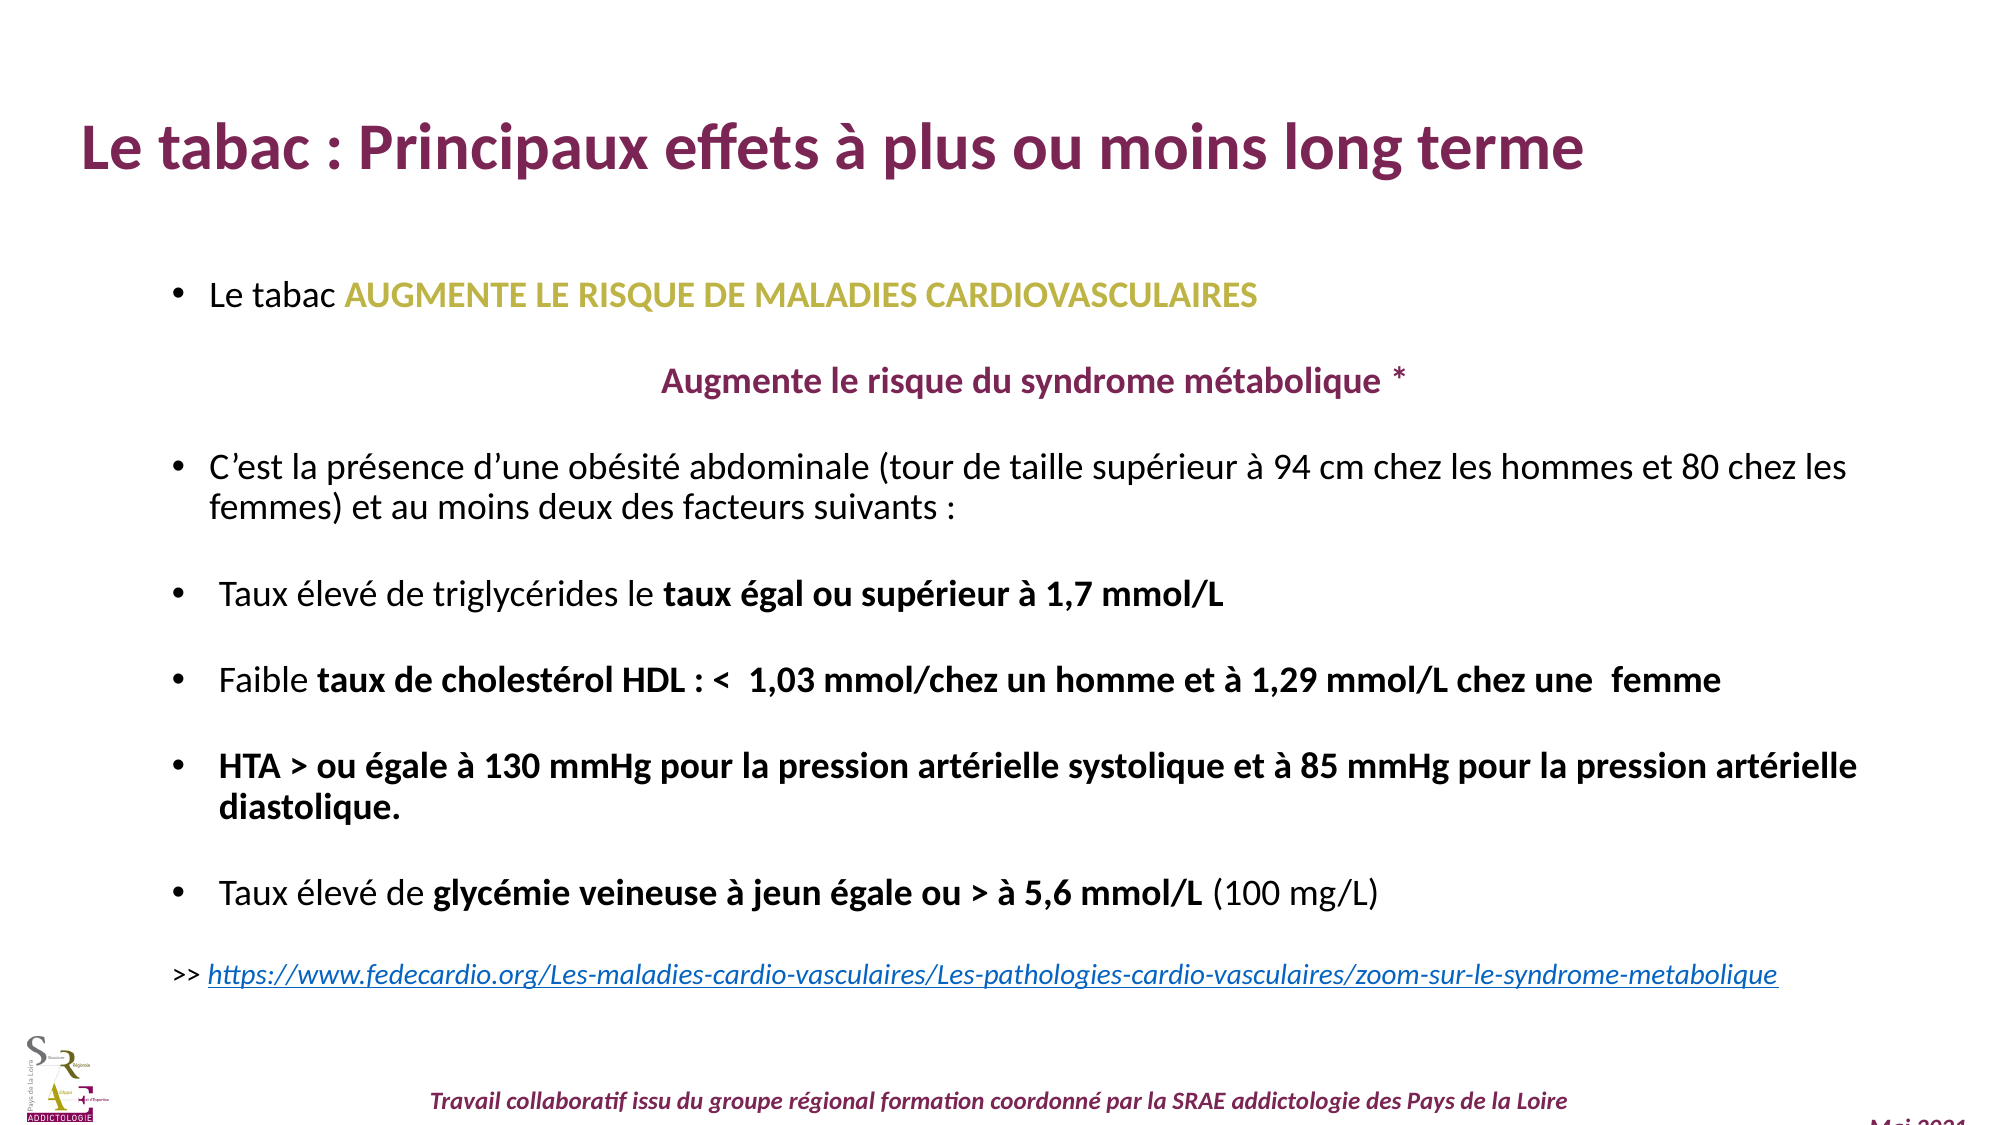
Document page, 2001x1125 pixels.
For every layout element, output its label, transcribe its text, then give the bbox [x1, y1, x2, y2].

picture [27, 1036, 112, 1122]
list Le tabac AUGMENTE LE RISQUE DE MALADIES CARDIOVASCULAIRES Augmente le risque du syndrome métabolique * C’est la présence d’une obésité abdominale (tour de taille supérieur à 94 cm chez les hommes et 80 chez les femmes) et au moins deux des facteurs suivants : Taux élevé de triglycérides le taux égal ou supérieur à 1,7 mmol/L Faible taux de cholestérol HDL : < 1,03 mmol/chez un homme et à 1,29 mmol/L chez une femme HTA > ou égale à 130 mmHg pour la pression artérielle systolique et à 85 mmHg pour la pression artérielle diastolique. Taux élevé de glycémie veineuse à jeun égale ou > à 5,6 mmol/L (100 mg/L) >> https://www.fedecardio.org/Les-maladies-cardio-vasculaires/Les-pathologies-cardio-vasculaires/zoom-sur-le-syndrome-metabolique [157, 267, 1922, 1007]
text_box Le tabac : Principaux effets à plus ou moins long terme [66, 95, 2000, 191]
